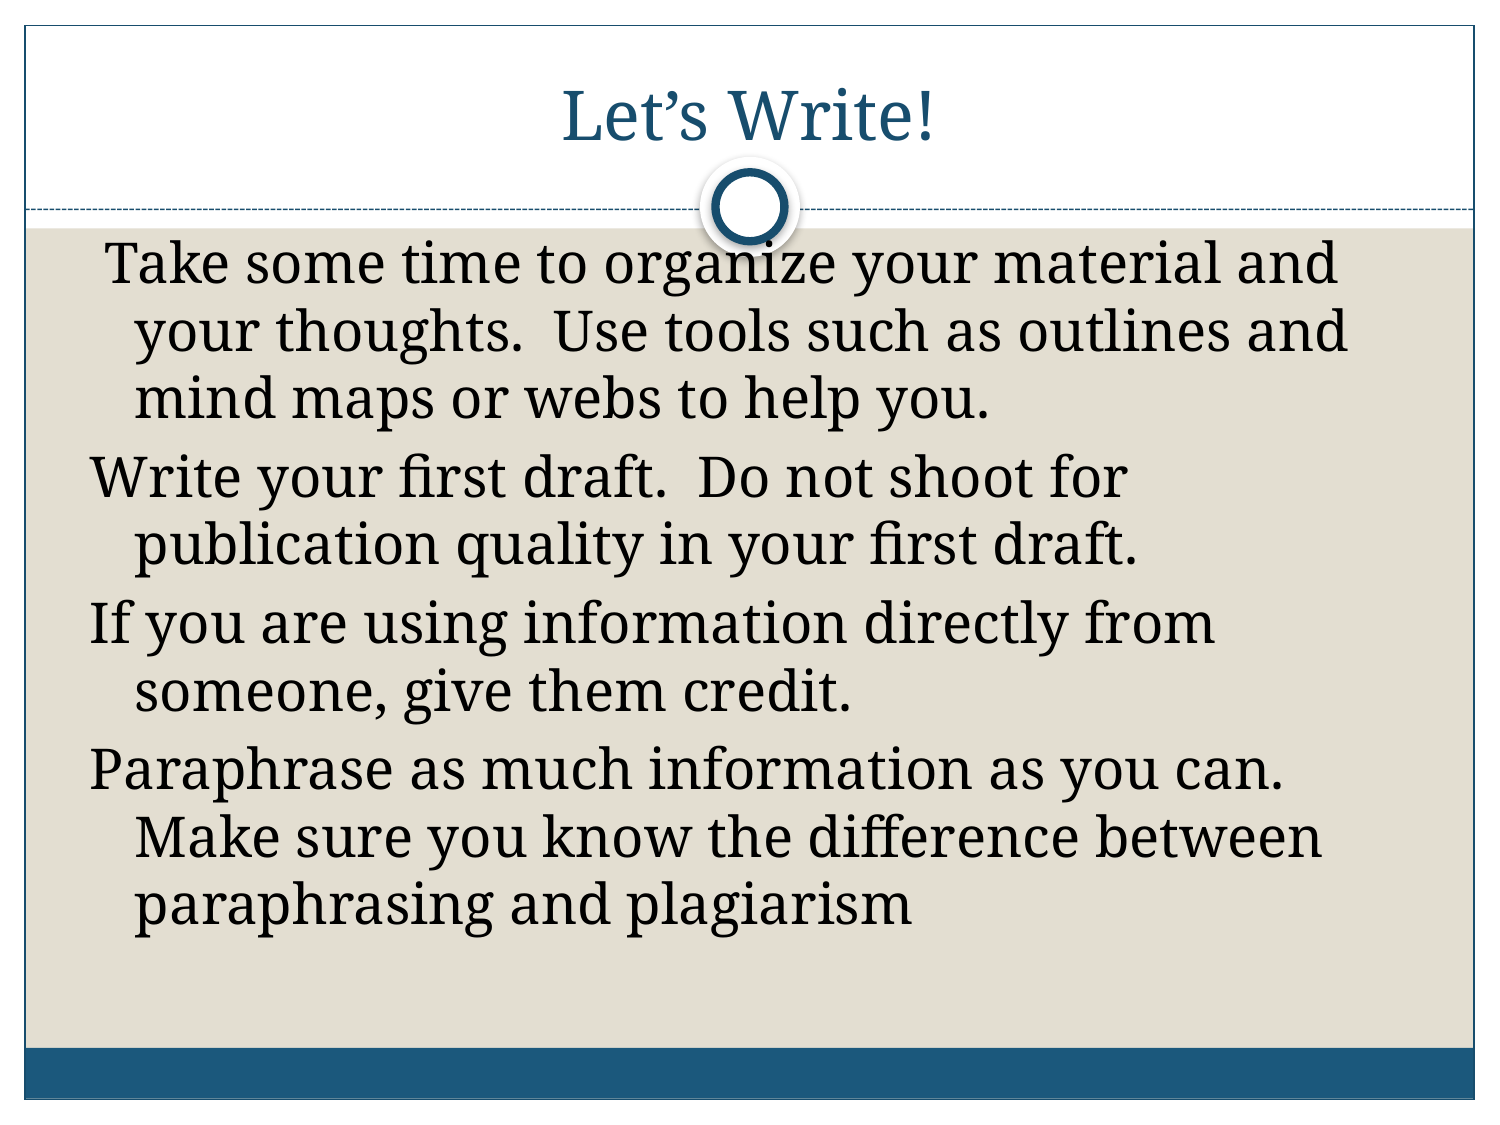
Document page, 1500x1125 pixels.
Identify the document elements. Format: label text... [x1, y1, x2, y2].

title Let’s Write! [49, 37, 1450, 162]
list Take some time to organize your material and your thoughts. Use tools such as outlines and mind maps or webs to help you. Write your first draft. Do not shoot for publication quality in your first draft. If you are using information directly from someone, give them credit. Paraphrase as much information as you can. Make sure you know the difference between paraphrasing and plagiarism [75, 219, 1425, 1005]
